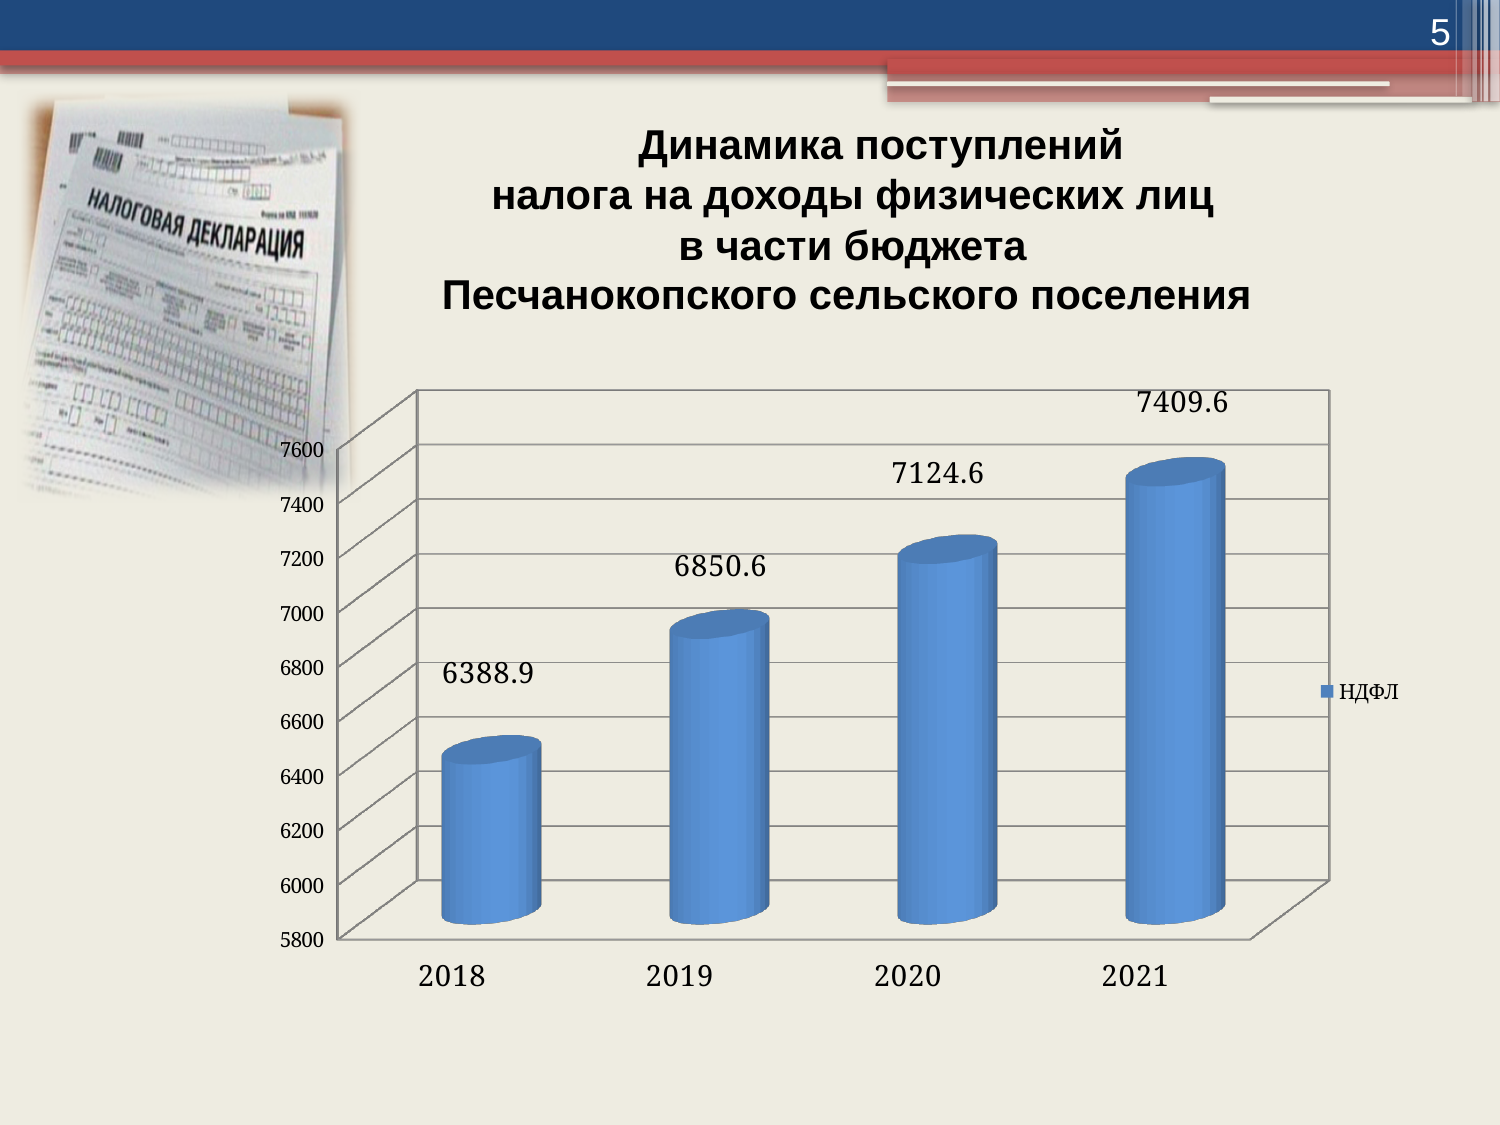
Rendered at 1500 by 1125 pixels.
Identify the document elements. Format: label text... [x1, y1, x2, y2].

chart [198, 339, 1419, 1044]
text_box Динамика поступлений налога на доходы физических лиц в части бюджета Песчанокопского сельского поселения [367, 110, 1375, 326]
picture [17, 89, 361, 504]
slide_number 5 [1340, 0, 1466, 61]
